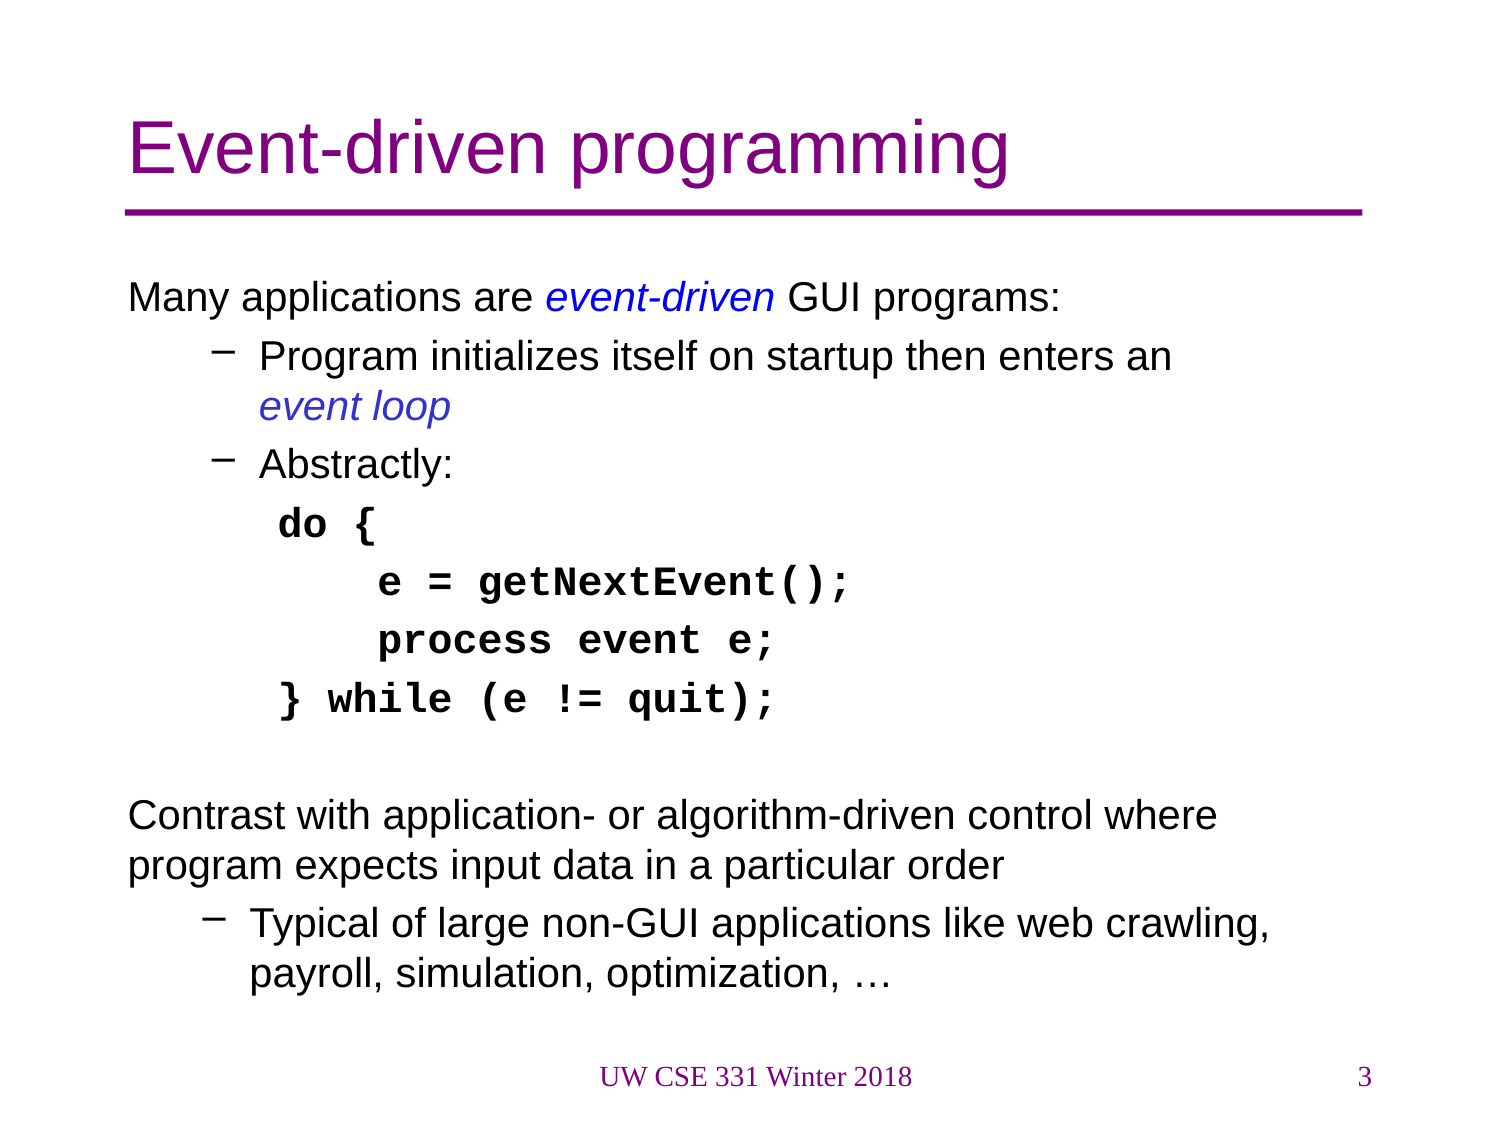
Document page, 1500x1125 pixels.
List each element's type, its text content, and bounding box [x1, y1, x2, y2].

footer UW CSE 331 Winter 2018 [474, 1049, 1038, 1125]
list Many applications are event-driven GUI programs: Program initializes itself on startup then enters an event loop Abstractly: do { e = getNextEvent(); process event e; } while (e != quit); Contrast with application- or algorithm-driven control where program expects input data in a particular order Typical of large non-GUI applications like web crawling, payroll, simulation, optimization, … [112, 262, 1388, 1050]
slide_number 3 [1074, 1049, 1388, 1125]
title Event-driven programming [112, 50, 1388, 238]
